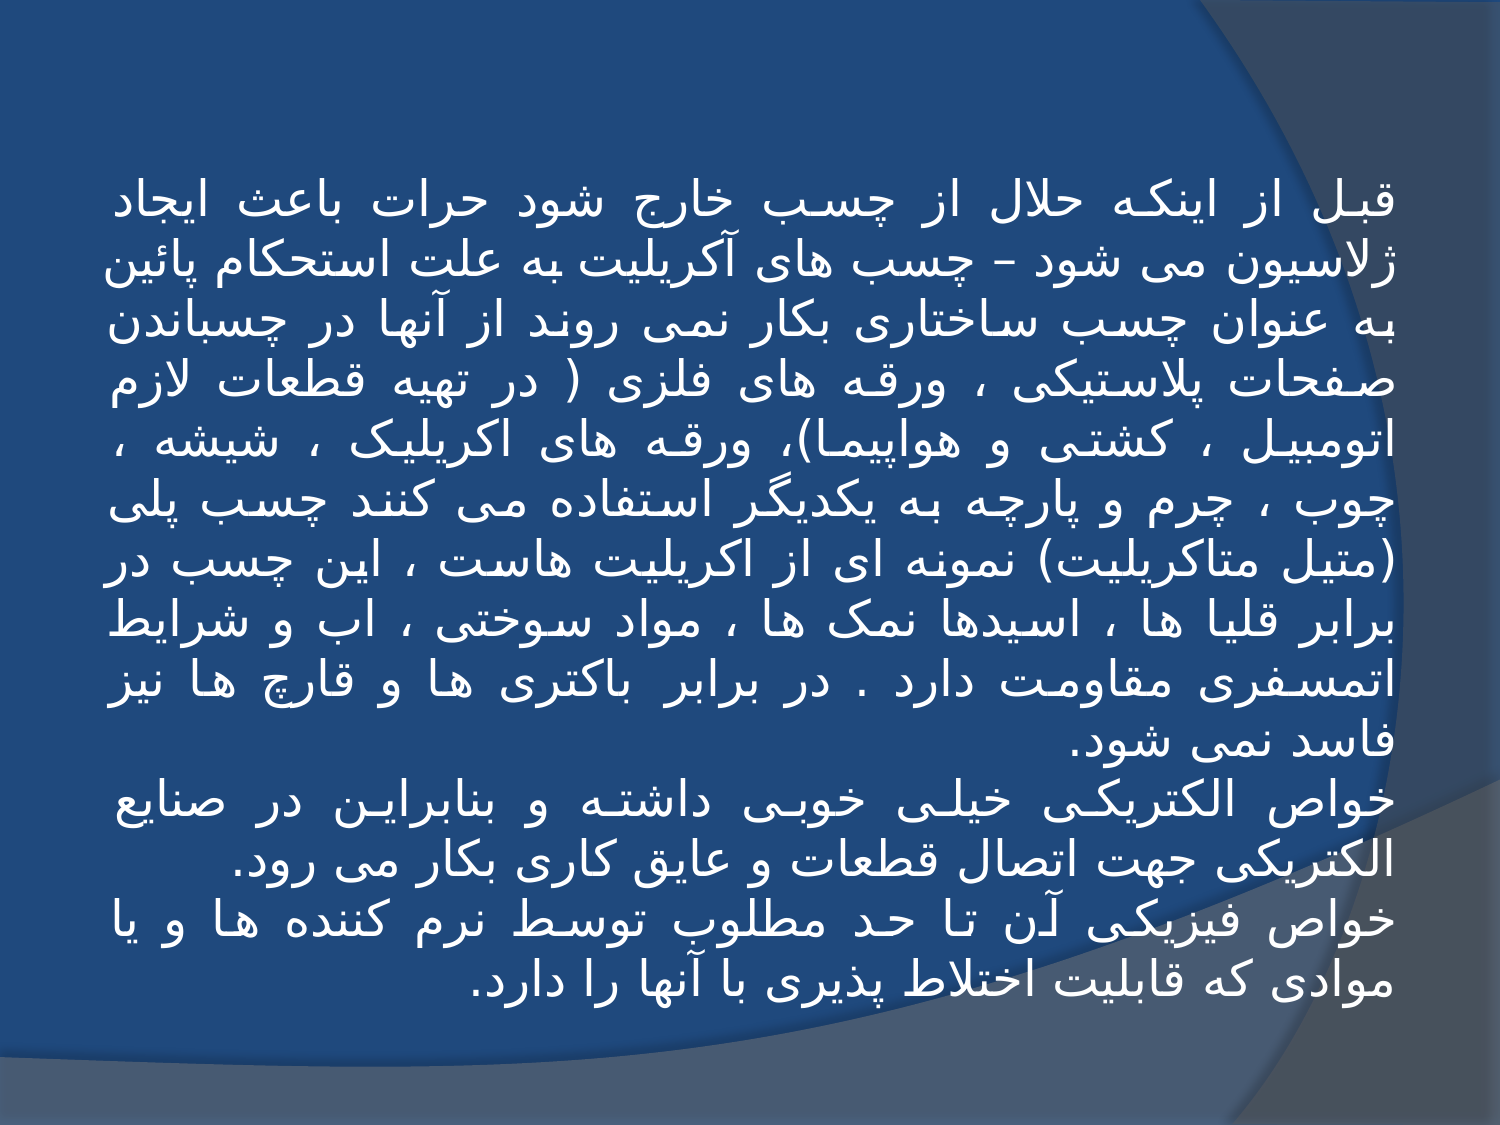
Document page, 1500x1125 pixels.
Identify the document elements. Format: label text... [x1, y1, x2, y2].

text_box قبل از اینکه حلال از چسب خارج شود حرات باعث ایجاد ژلاسیون می شود – چسب های آکریلیت به علت استحکام پائین به عنوان چسب ساختاری بکار نمی روند از آنها در چسباندن صفحات پلاستیکی ، ورقه های فلزی ( در تهیه قطعات لازم اتومبیل ، کشتی و هواپیما)، ورقه های اکریلیک ، شیشه ، چوب ، چرم و پارچه به یکدیگر استفاده می کنند چسب پلی (متیل متاکریلیت) نمونه ای از اکریلیت هاست ، این چسب در برابر قلیا ها ، اسیدها نمک ها ، مواد سوختی ، اب و شرایط اتمسفری مقاومت دارد . در برابر باکتری ها و قارچ ها نیز فاسد نمی شود. خواص الکتریکی خیلی خوبی داشته و بنابراین در صنایع الکتریکی جهت اتصال قطعات و عایق کاری بکار می رود. خواص فیزیکی آن تا حد مطلوب توسط نرم کننده ها و یا موادی که قابلیت اختلاط پذیری با آنها را دارد. [87, 98, 1413, 1014]
